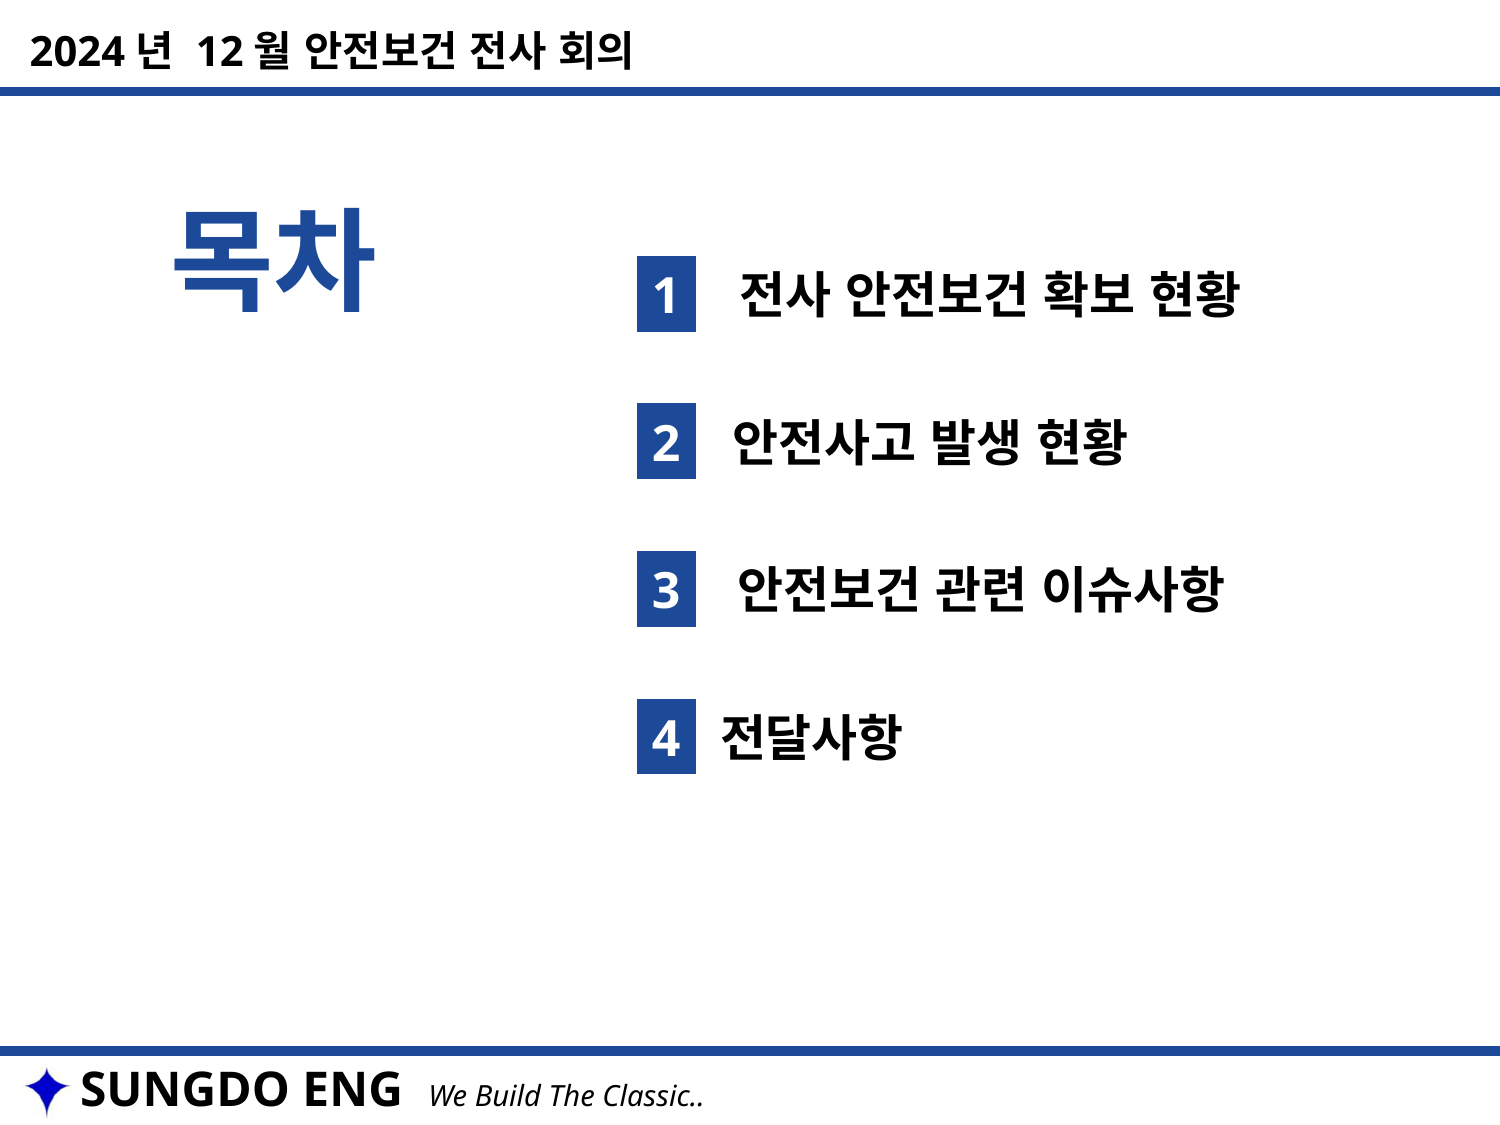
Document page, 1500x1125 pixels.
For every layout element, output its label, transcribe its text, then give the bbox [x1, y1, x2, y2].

text_box 안전보건 관련 이슈사항 [722, 551, 1241, 627]
picture [22, 1066, 72, 1119]
text_box 전달사항 [705, 699, 920, 774]
text_box 안전사고 발생 현황 [718, 403, 1144, 599]
text_box 목차 [139, 182, 409, 333]
text_box 전사 안전보건 확보 현황 [724, 256, 1257, 332]
text_box 2 [637, 403, 696, 479]
text_box 3 [637, 551, 696, 627]
text_box 1 [637, 256, 696, 332]
text_box 4 [637, 699, 696, 774]
text_box 2024년 12월 안전보건 전사 회의 [14, 17, 651, 83]
